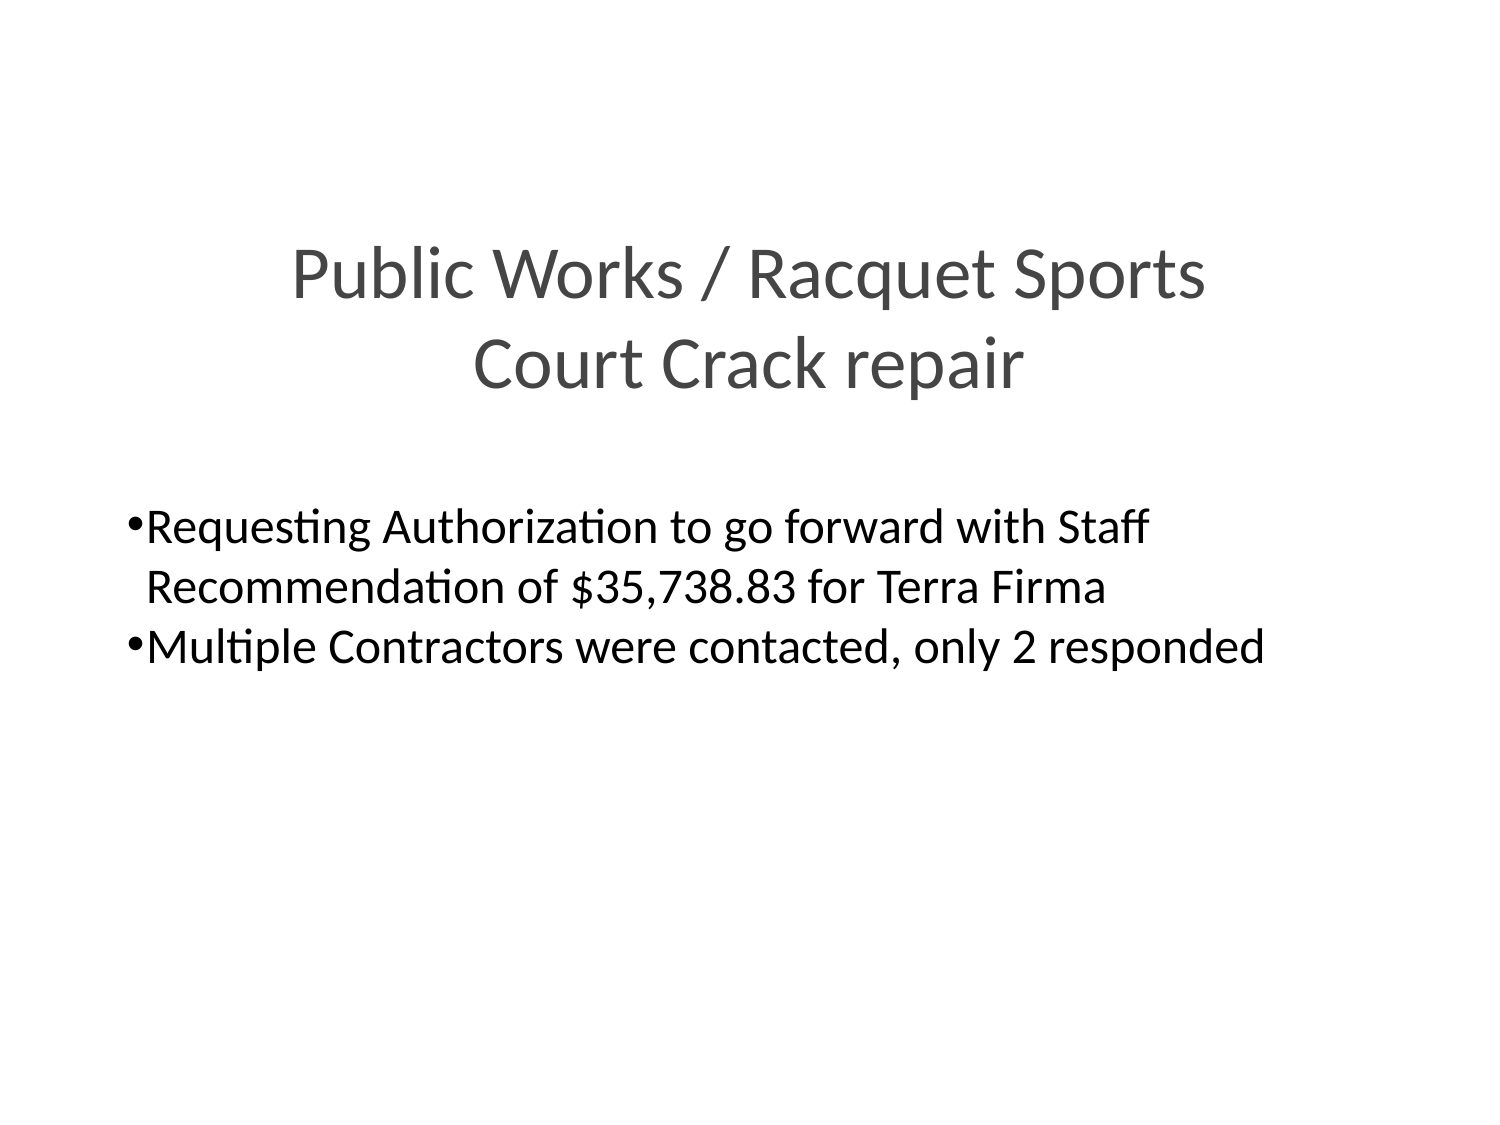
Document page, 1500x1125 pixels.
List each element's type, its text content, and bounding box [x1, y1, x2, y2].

text_box Public Works / Racquet Sports Court Crack repair Requesting Authorization to go forward with Staff Recommendation of $35,738.83 for Terra Firma Multiple Contractors were contacted, only 2 responded [74, 215, 1425, 741]
